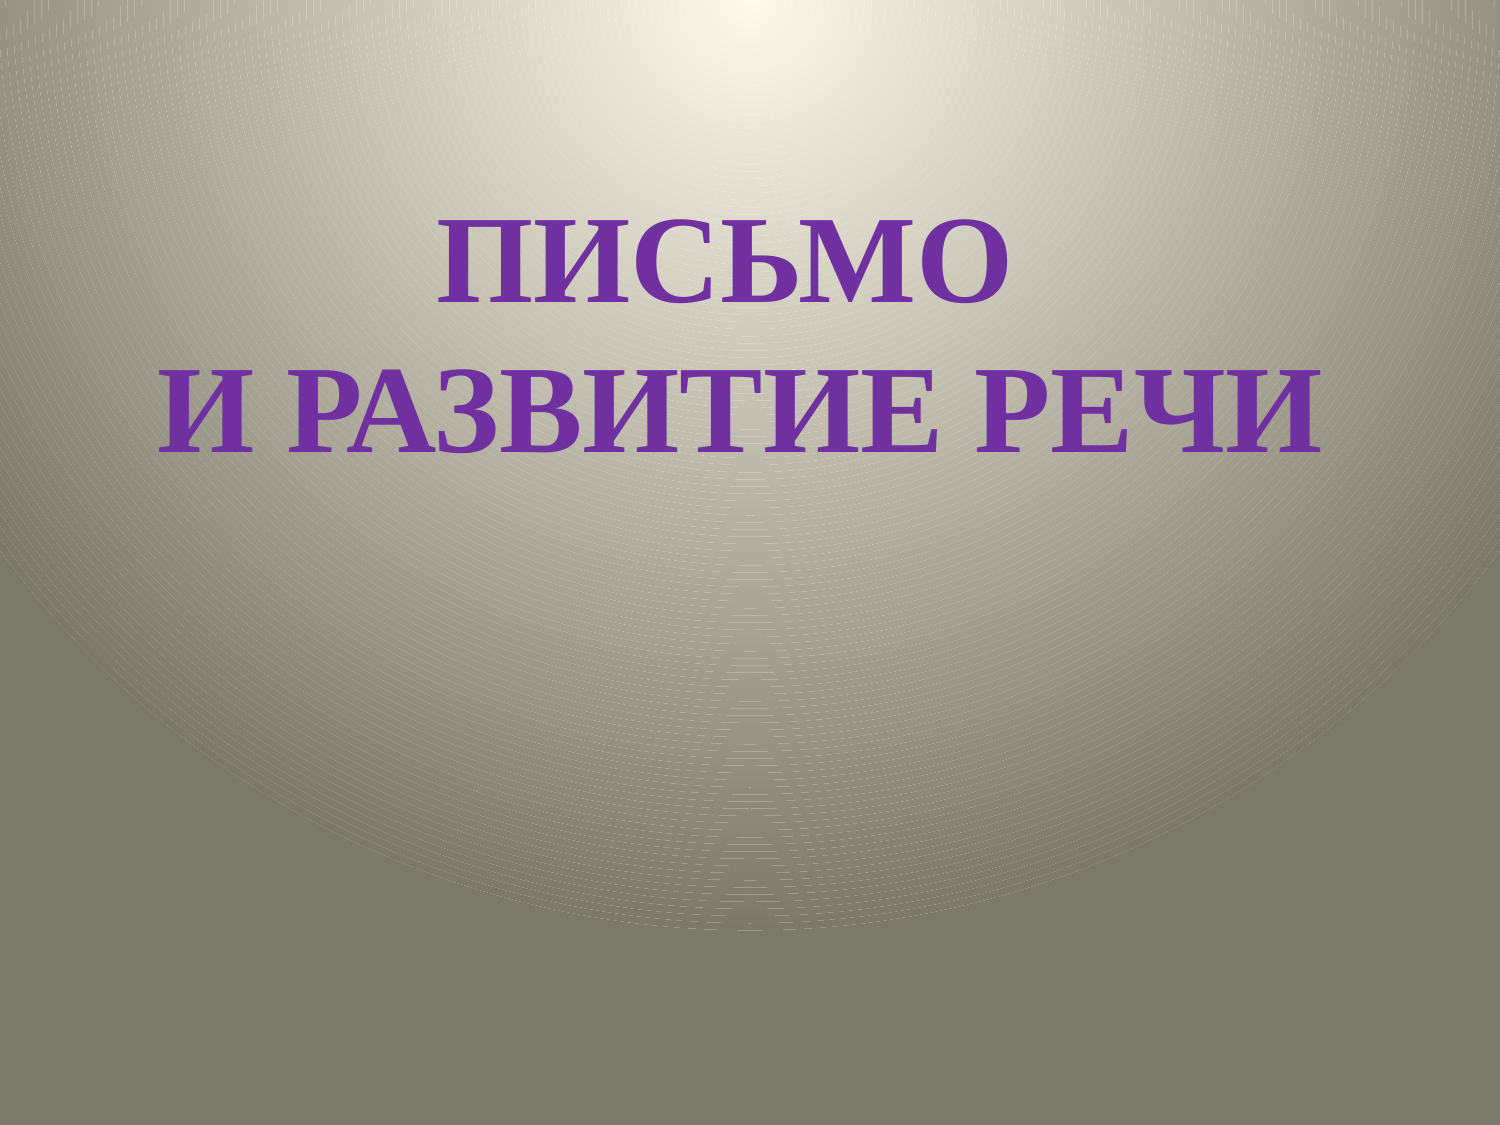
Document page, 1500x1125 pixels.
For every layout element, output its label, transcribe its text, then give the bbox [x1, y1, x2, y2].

title ПИСЬМО И РАЗВИТИЕ РЕЧИ [75, 45, 1407, 610]
